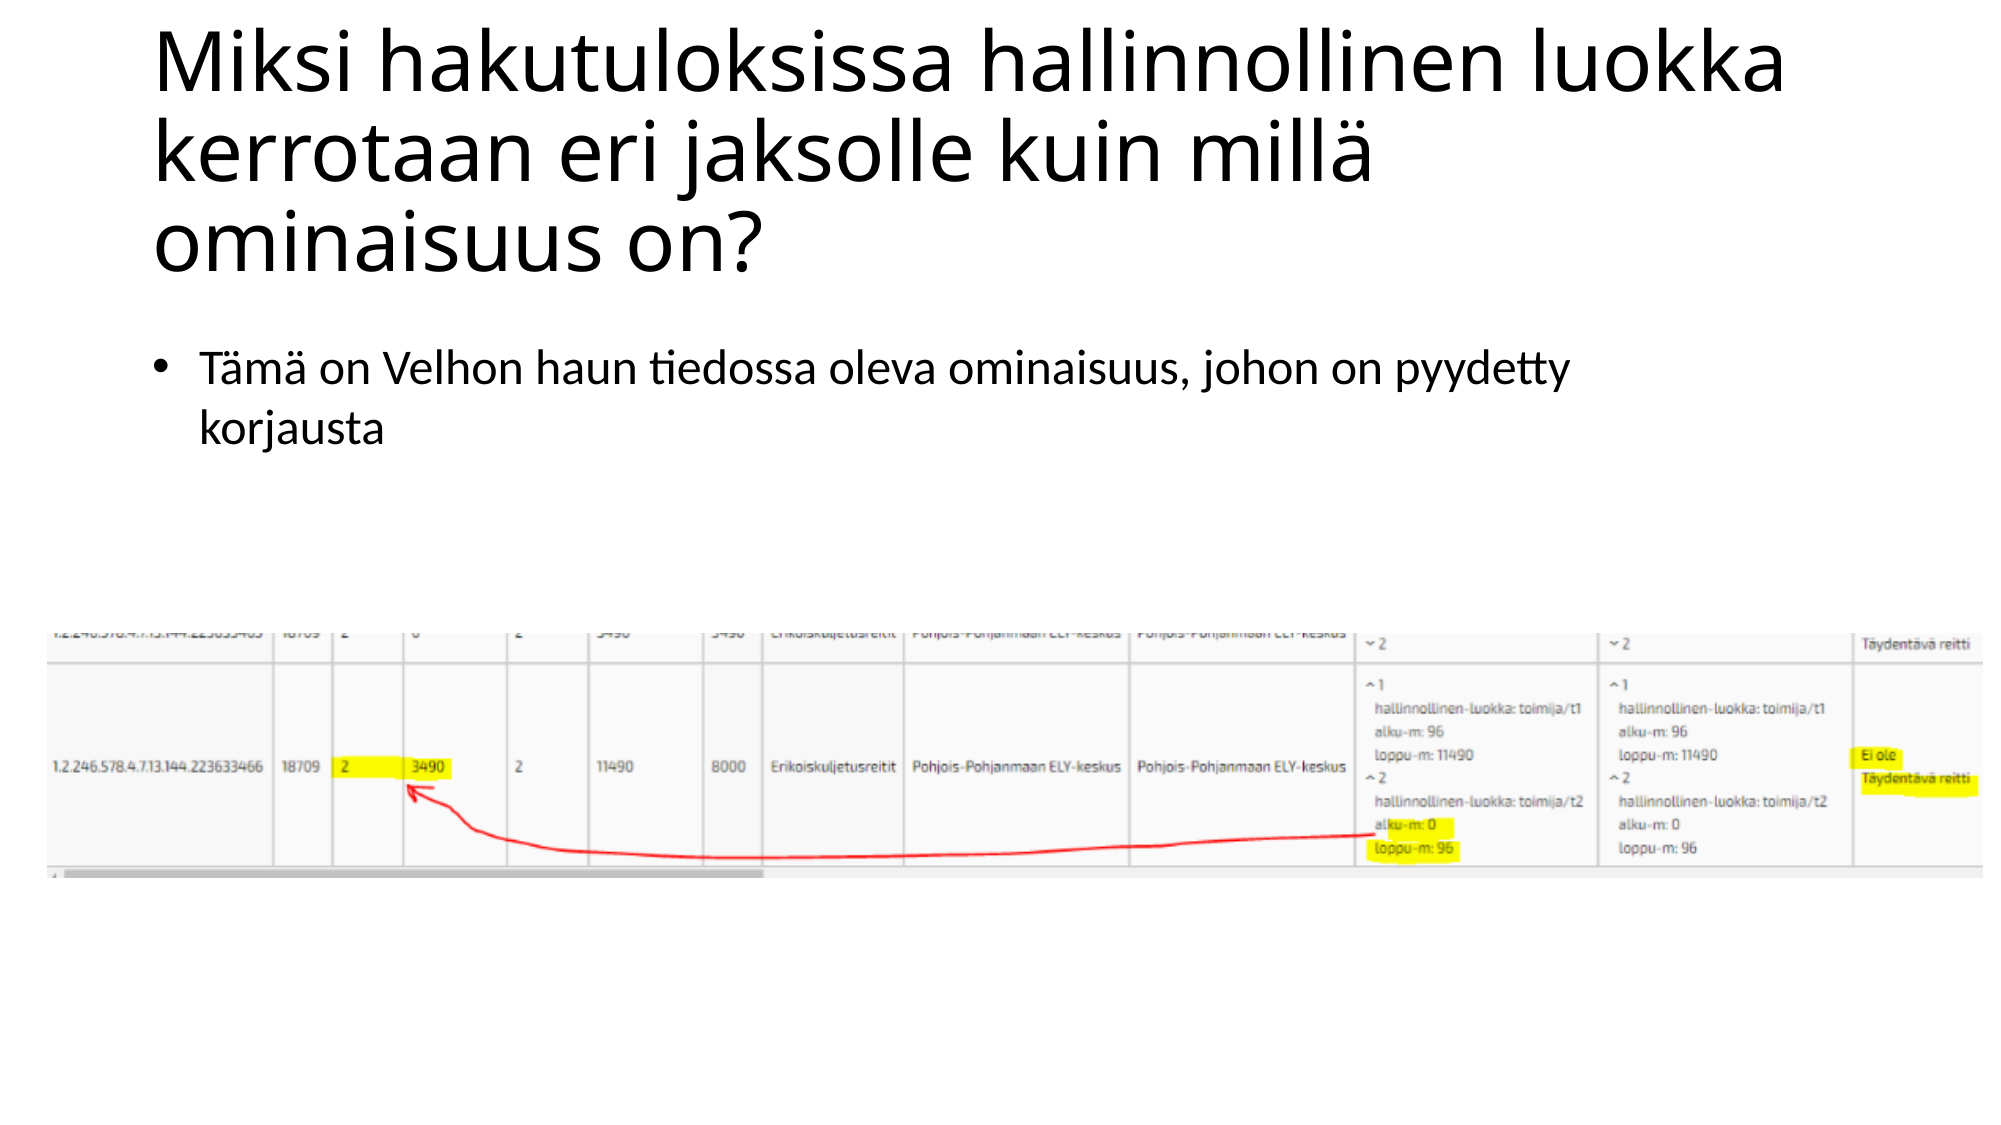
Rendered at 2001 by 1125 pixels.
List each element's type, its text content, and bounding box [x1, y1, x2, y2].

title Miksi hakutuloksissa hallinnollinen luokka kerrotaan eri jaksolle kuin millä ominaisuus on? [137, 78, 1863, 231]
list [46, 633, 1983, 878]
text_box Tämä on Velhon haun tiedossa oleva ominaisuus, johon on pyydetty korjausta [137, 327, 1681, 632]
